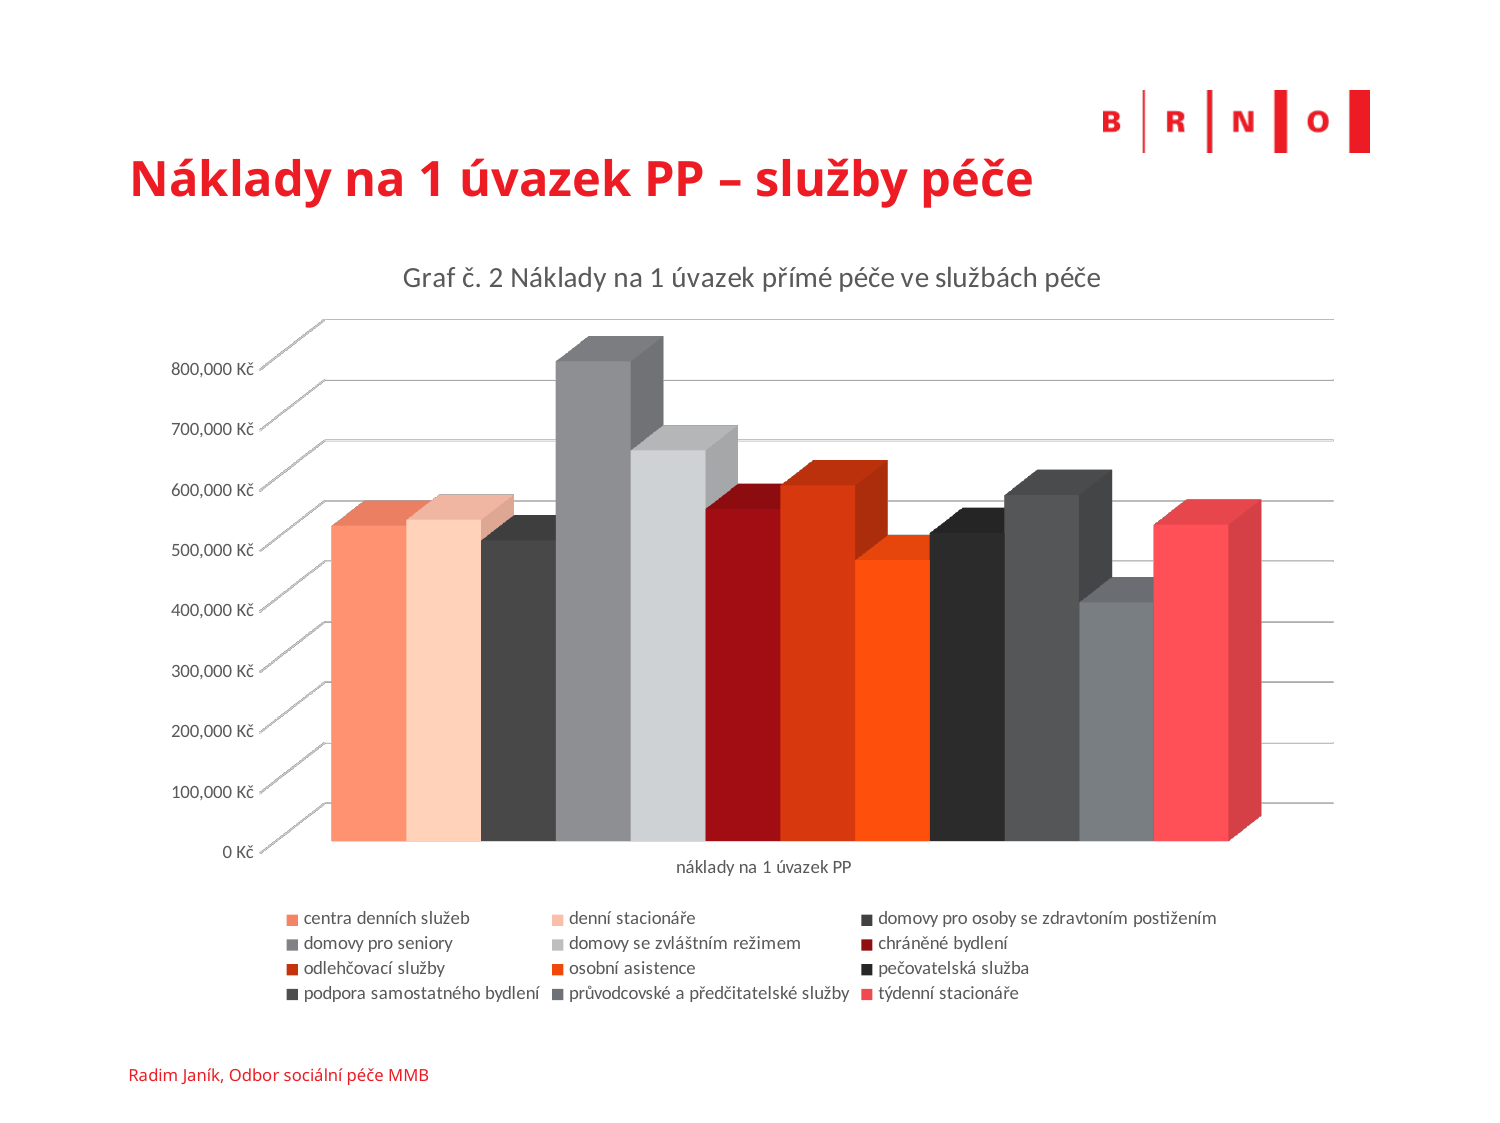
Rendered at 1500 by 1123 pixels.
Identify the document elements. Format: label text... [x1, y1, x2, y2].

chart [128, 233, 1376, 1010]
footer Radim Janík, Odbor sociální péče MMB [128, 1027, 1014, 1088]
picture [1103, 90, 1370, 147]
title Náklady na 1 úvazek PP – služby péče [129, 147, 1376, 207]
